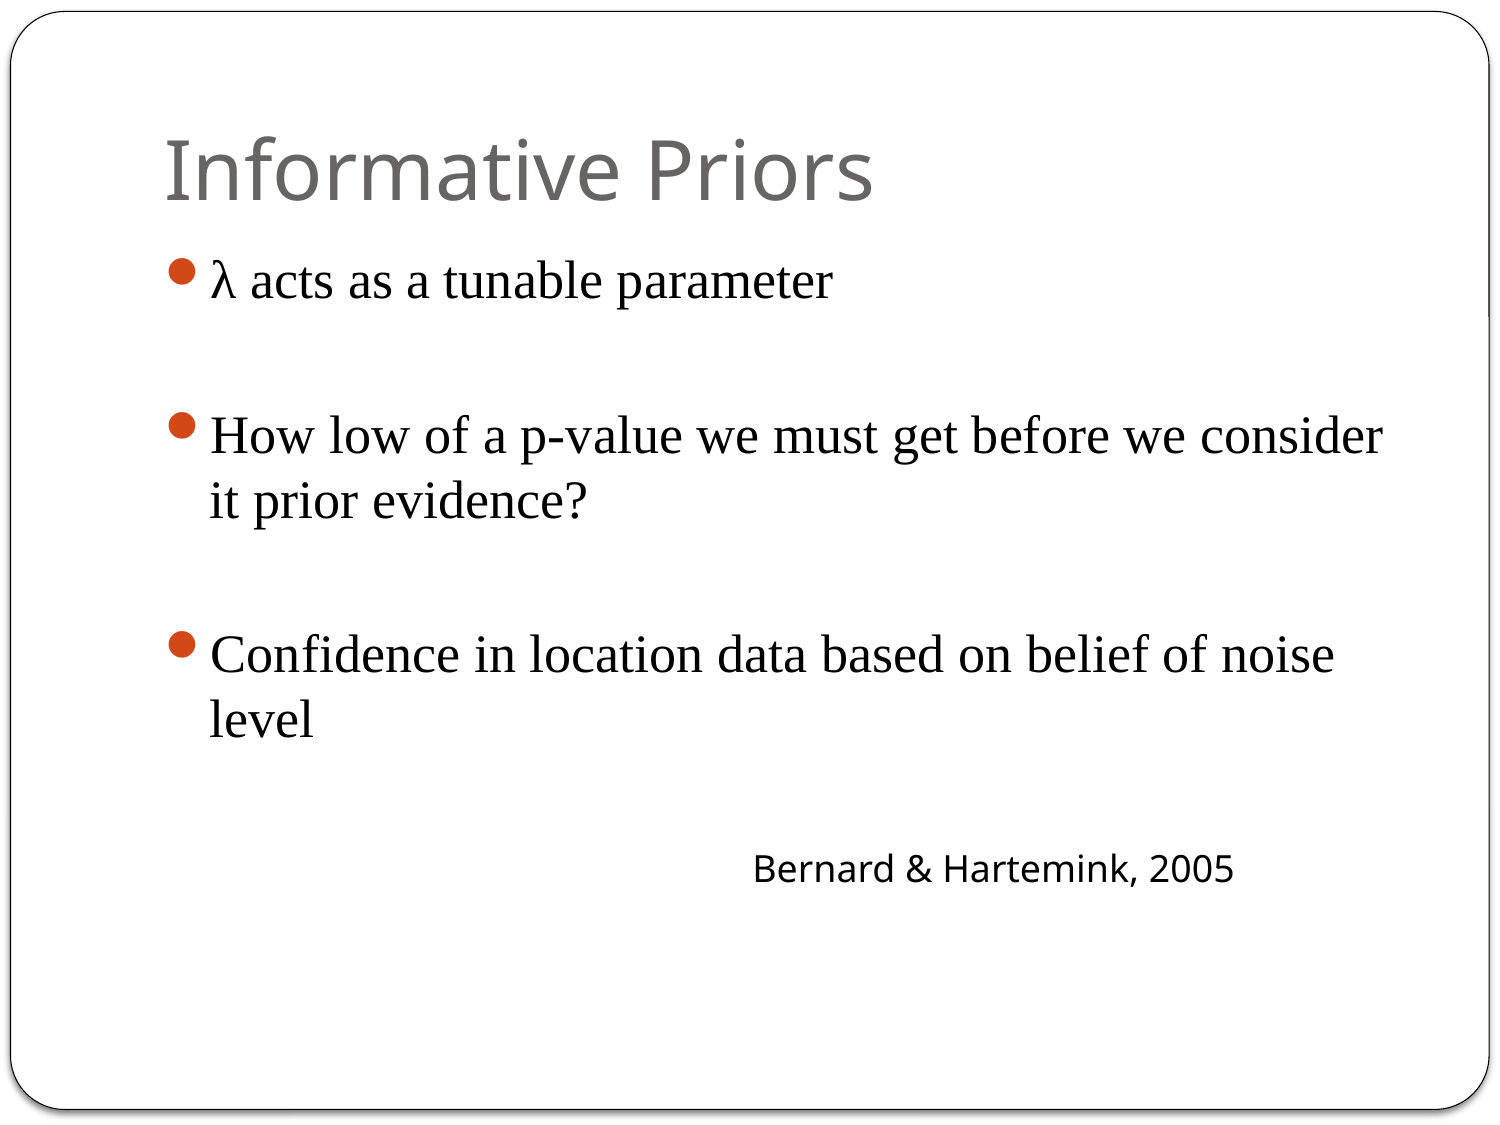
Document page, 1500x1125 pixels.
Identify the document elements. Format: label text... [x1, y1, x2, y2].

text_box Bernard & Hartemink, 2005 [737, 837, 1375, 898]
list λ acts as a tunable parameter How low of a p-value we must get before we consider it prior evidence? Confidence in location data based on belief of noise level [150, 237, 1425, 988]
title Informative Priors [150, 45, 1425, 233]
